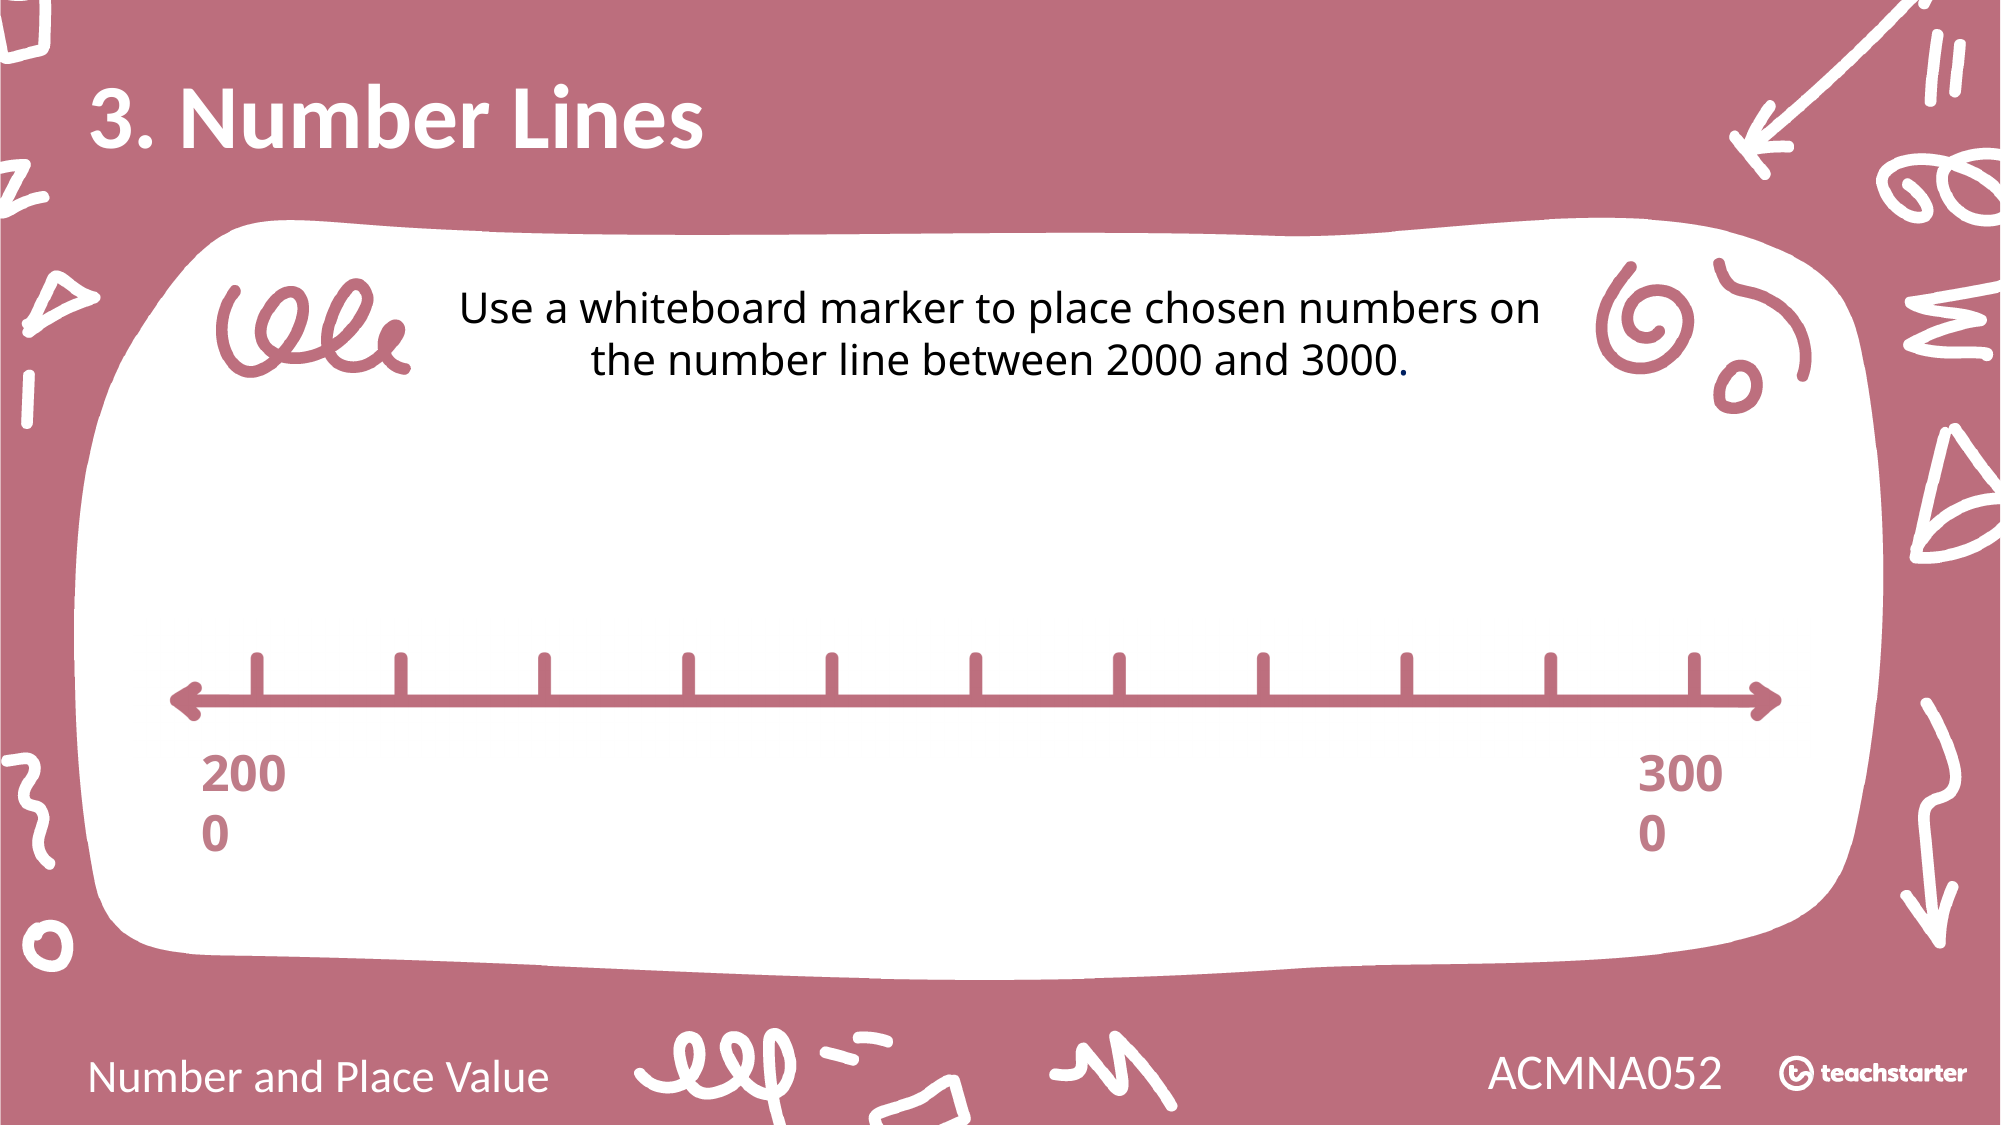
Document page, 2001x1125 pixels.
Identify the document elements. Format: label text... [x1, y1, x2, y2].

text_box ACMNA052 [1452, 1038, 1759, 1105]
text_box Number and Place Value [72, 1044, 626, 1110]
text_box 3. Number Lines [72, 14, 1921, 232]
text_box 3000 [1624, 758, 1762, 869]
picture [0, 0, 2001, 1125]
text_box 2000 [186, 758, 325, 869]
list Use a whiteboard marker to place chosen numbers on the number line between 2000 and 3000. [417, 274, 1583, 424]
